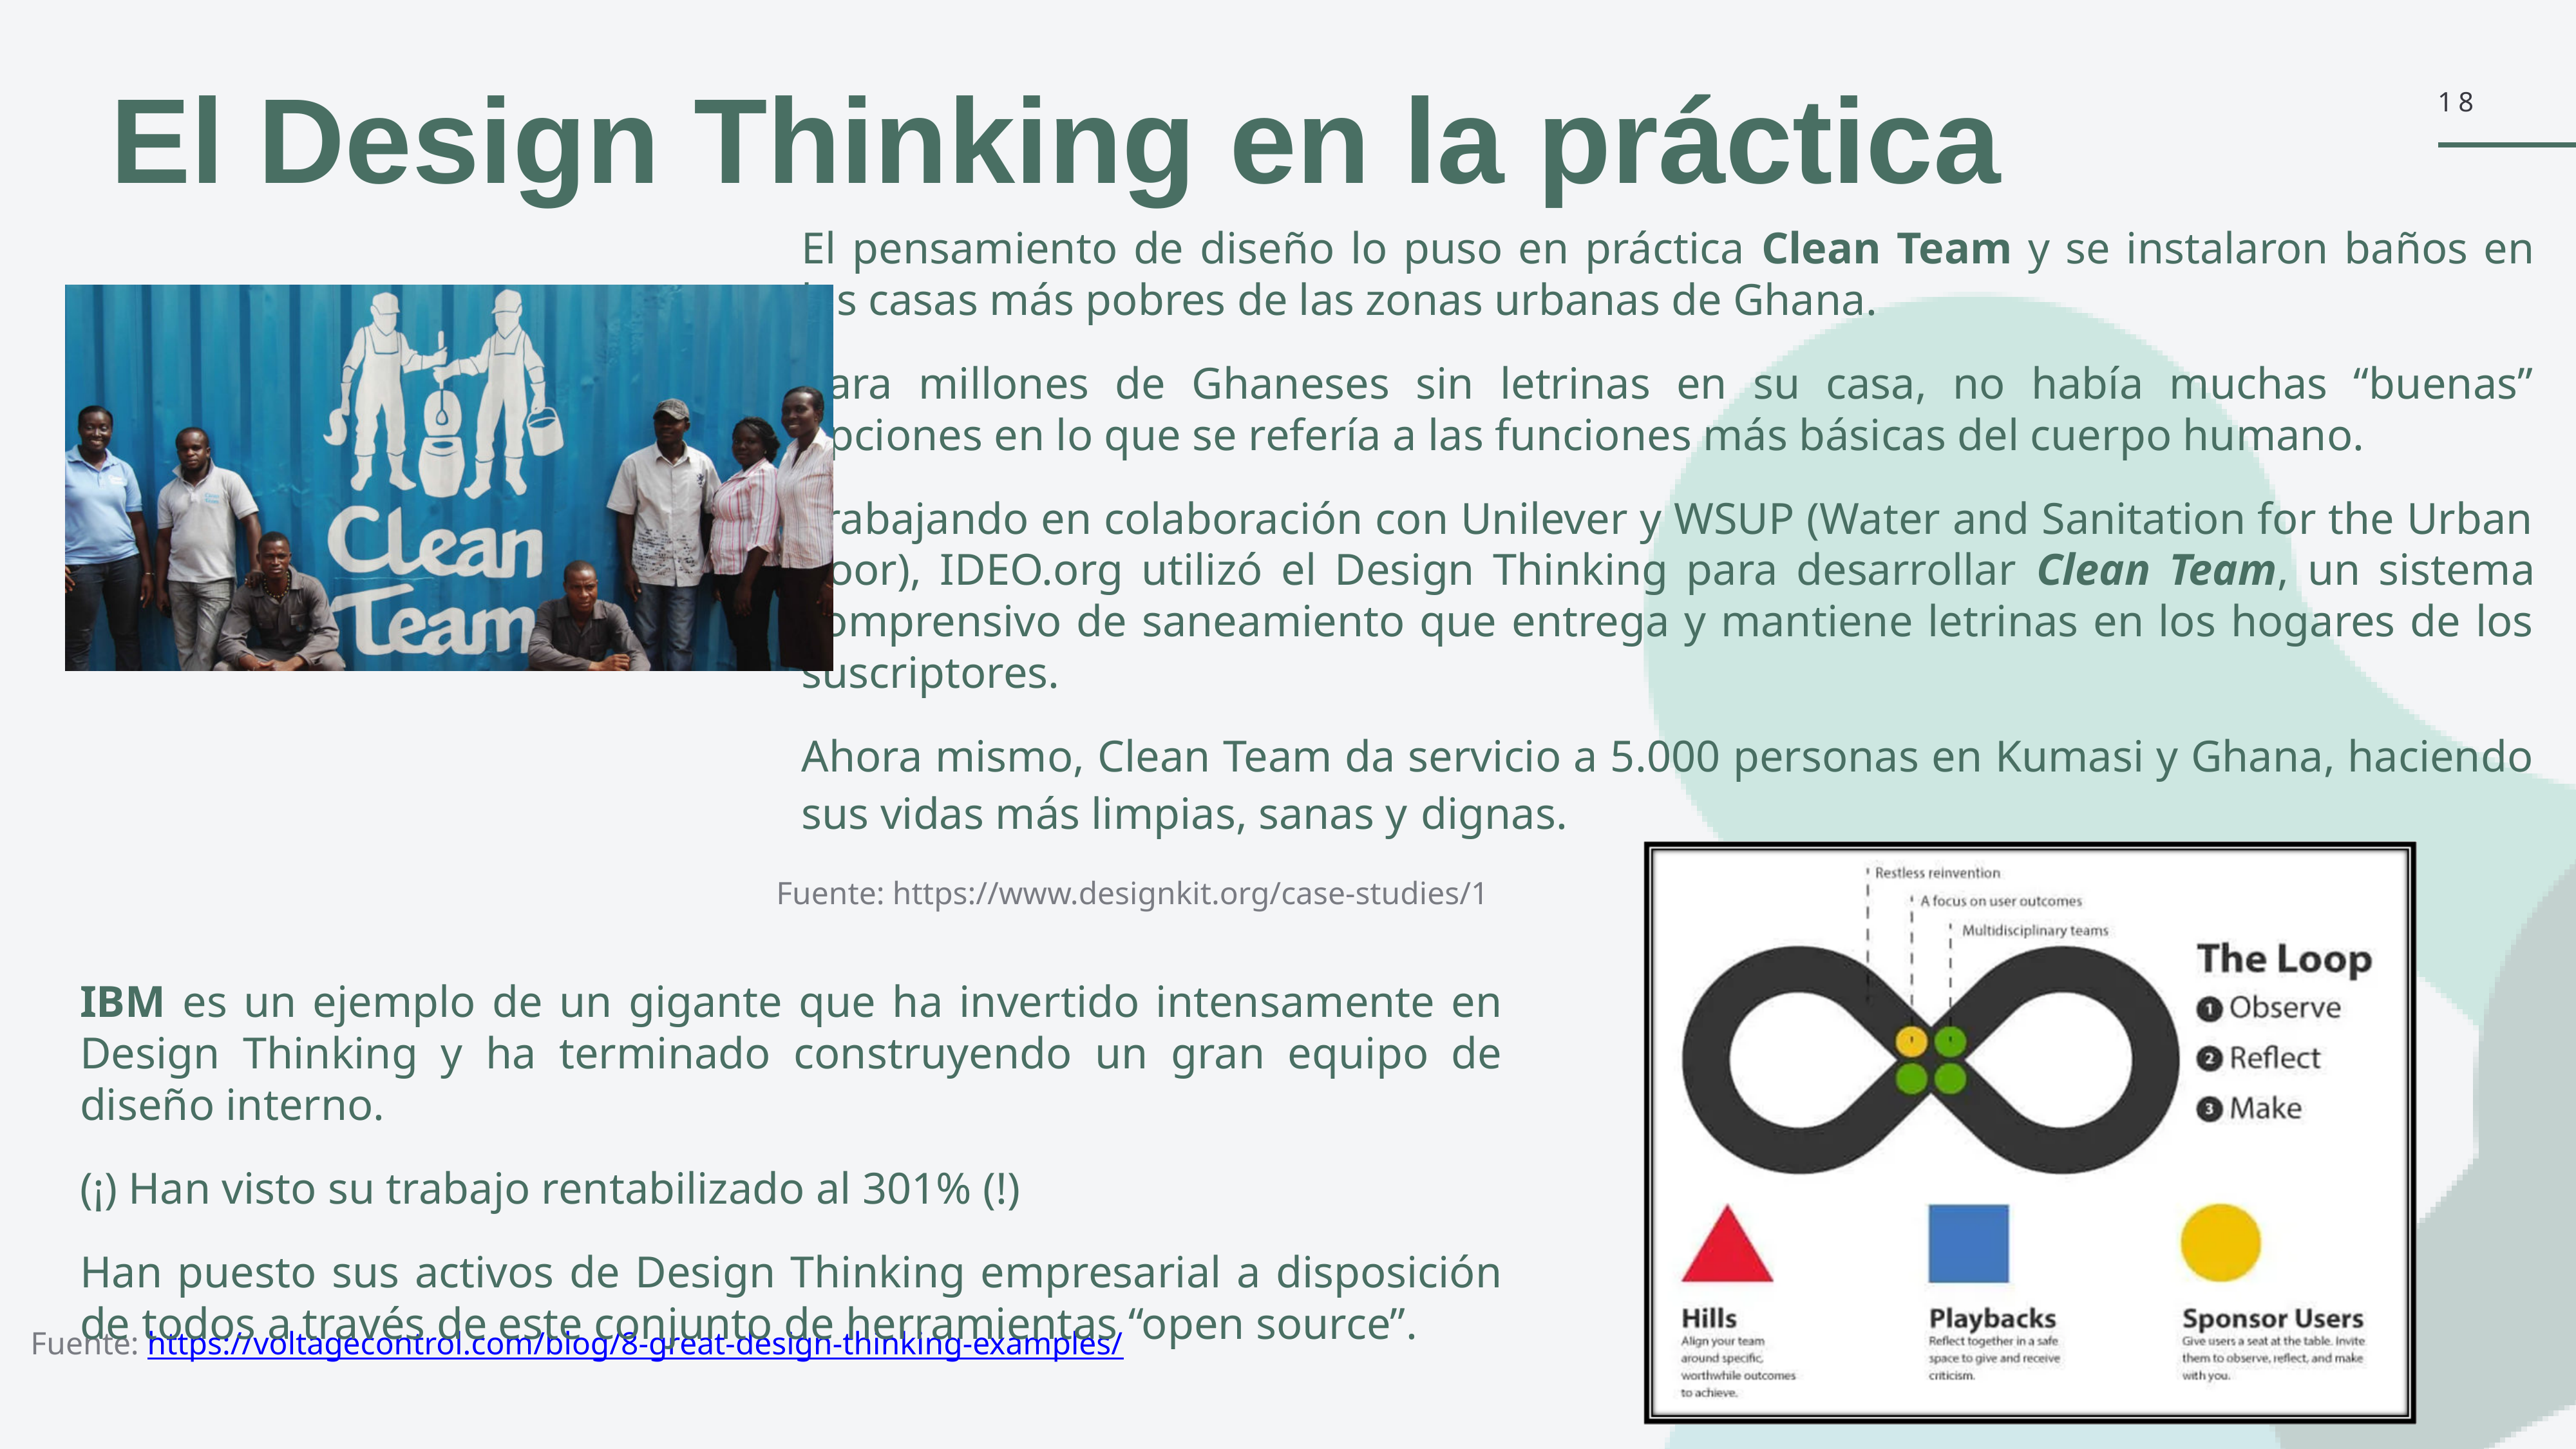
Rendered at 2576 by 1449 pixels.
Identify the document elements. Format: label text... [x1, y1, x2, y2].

text_box Fuente: https://voltagecontrol.com/blog/8-great-design-thinking-examples/ [21, 1319, 1134, 1371]
text_box El Design Thinking en la práctica [106, 86, 2576, 289]
text_box IBM es un ejemplo de un gigante que ha invertido intensamente en Design Thinking y ha terminado construyendo un gran equipo de diseño interno. (¡) Han visto su trabajo rentabilizado al 301% (!) Han puesto sus activos de Design Thinking empresarial a disposición de todos a través de este conjunto de herramientas “open source”. [70, 969, 1514, 1353]
text_box Fuente: https://www.designkit.org/case-studies/1 [766, 869, 1499, 916]
picture [1643, 292, 2576, 1449]
slide_number 18 [2433, 80, 2498, 121]
text_box El pensamiento de diseño lo puso en práctica Clean Team y se instalaron baños en las casas más pobres de las zonas urbanas de Ghana. Para millones de Ghaneses sin letrinas en su casa, no había muchas “buenas” opciones en lo que se refería a las funciones más básicas del cuerpo humano. Trabajando en colaboración con Unilever y WSUP (Water and Sanitation for the Urban Poor), IDEO.org utilizó el Design Thinking para desarrollar Clean Team, un sistema comprensivo de saneamiento que entrega y mantiene letrinas en los hogares de los suscriptores. Ahora mismo, Clean Team da servicio a 5.000 personas en Kumasi y Ghana, haciendo sus vidas más limpias, sanas y dignas. [792, 216, 2545, 844]
picture [65, 285, 834, 671]
